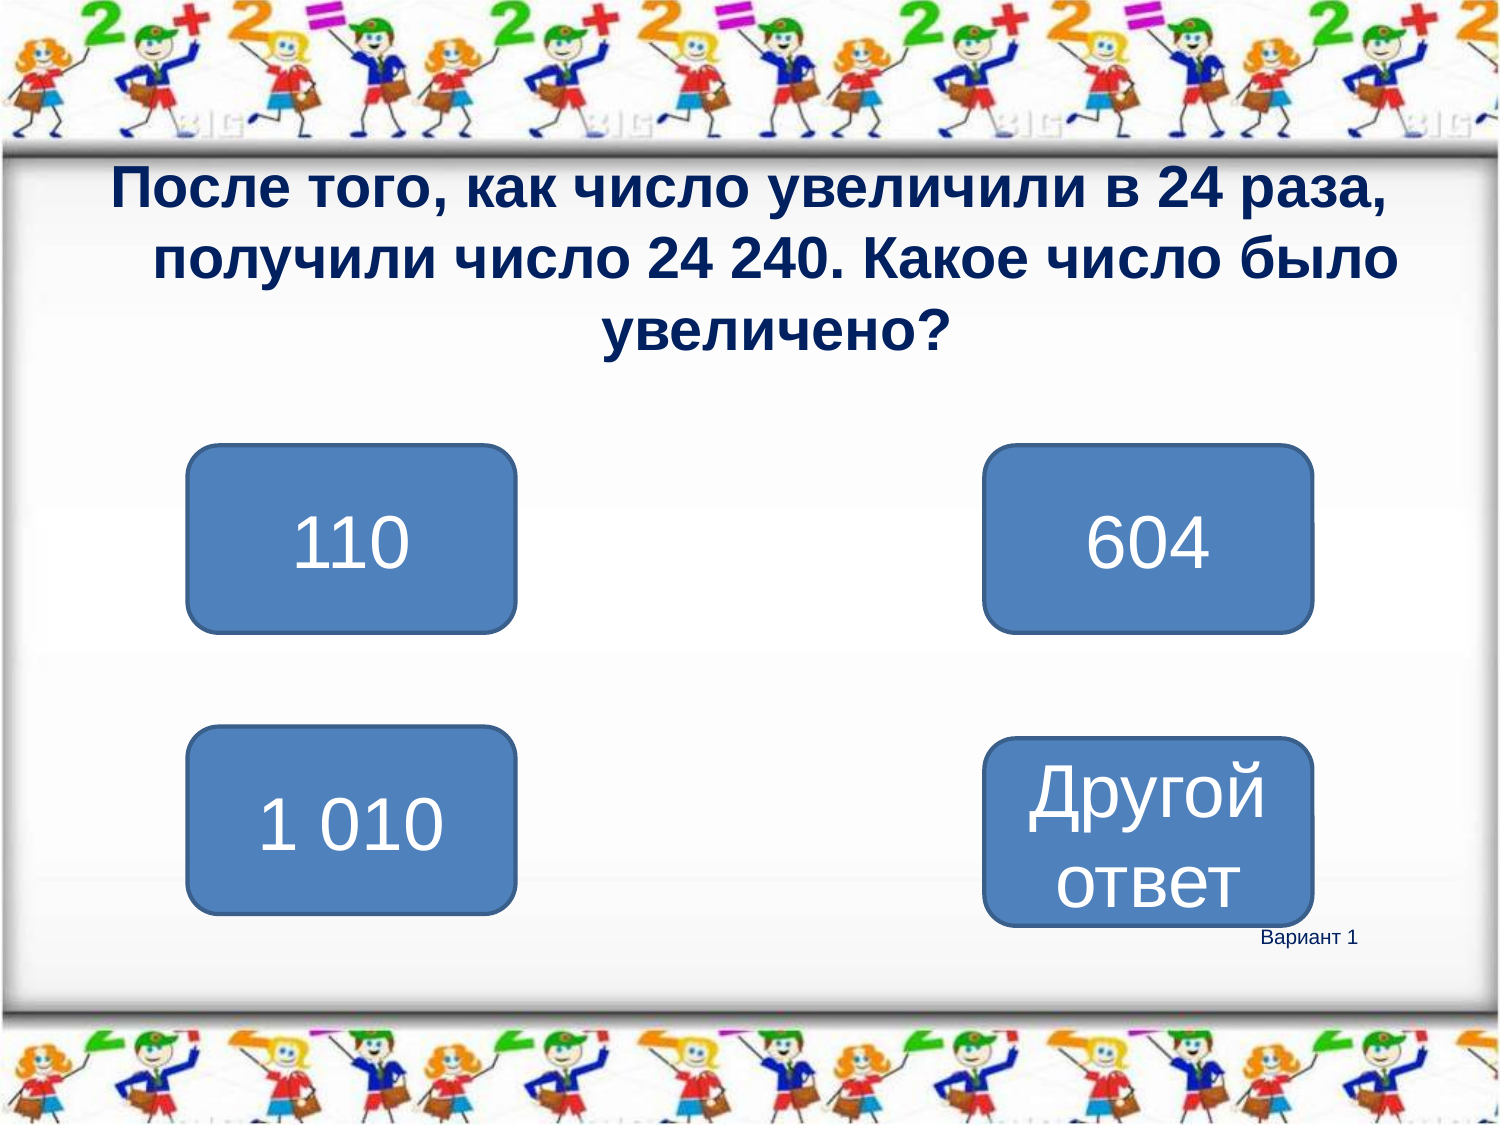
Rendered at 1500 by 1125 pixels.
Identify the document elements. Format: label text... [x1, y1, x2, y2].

text_box 110 [185, 443, 518, 635]
list После того, как число увеличили в 24 раза, получили число 24 240. Какое число было увеличено? [74, 140, 1426, 371]
title Вариант 1 [1042, 890, 1449, 962]
text_box 1 010 [185, 724, 518, 917]
picture [0, 0, 1500, 1125]
text_box Другой ответ [982, 736, 1315, 928]
text_box 604 [982, 443, 1315, 635]
